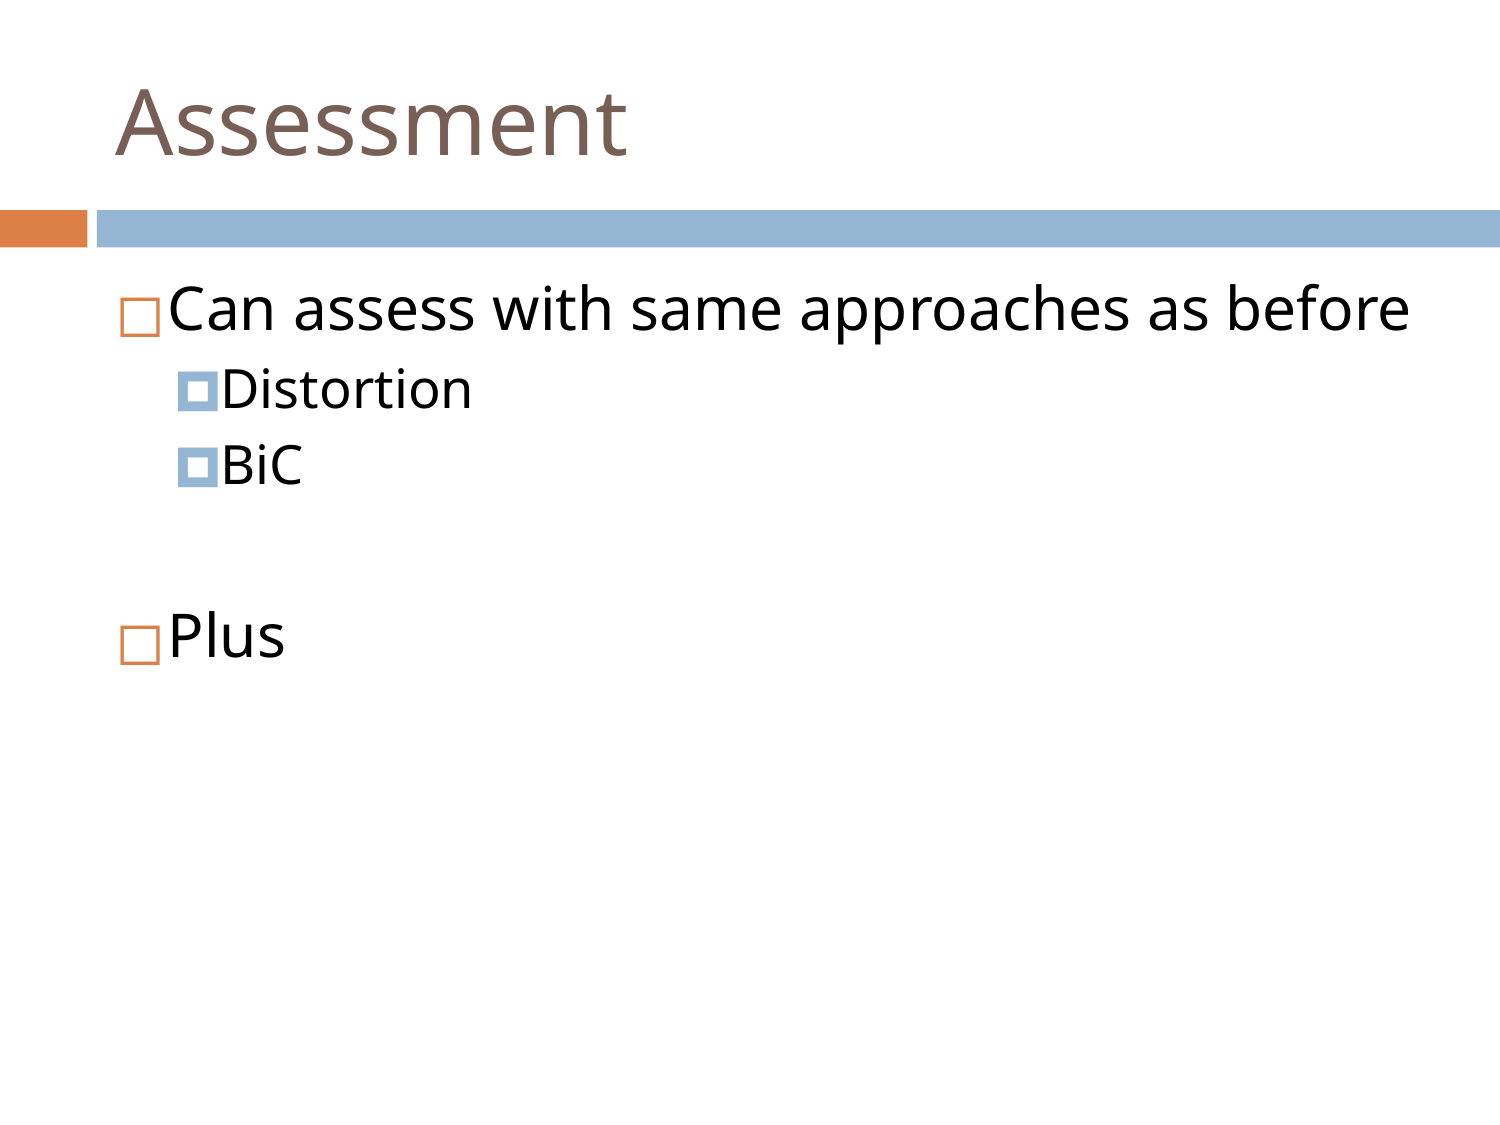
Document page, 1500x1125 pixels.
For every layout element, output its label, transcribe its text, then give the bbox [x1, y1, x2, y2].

title Assessment [100, 37, 1438, 200]
list Can assess with same approaches as before Distortion BiC Plus [100, 262, 1438, 1000]
